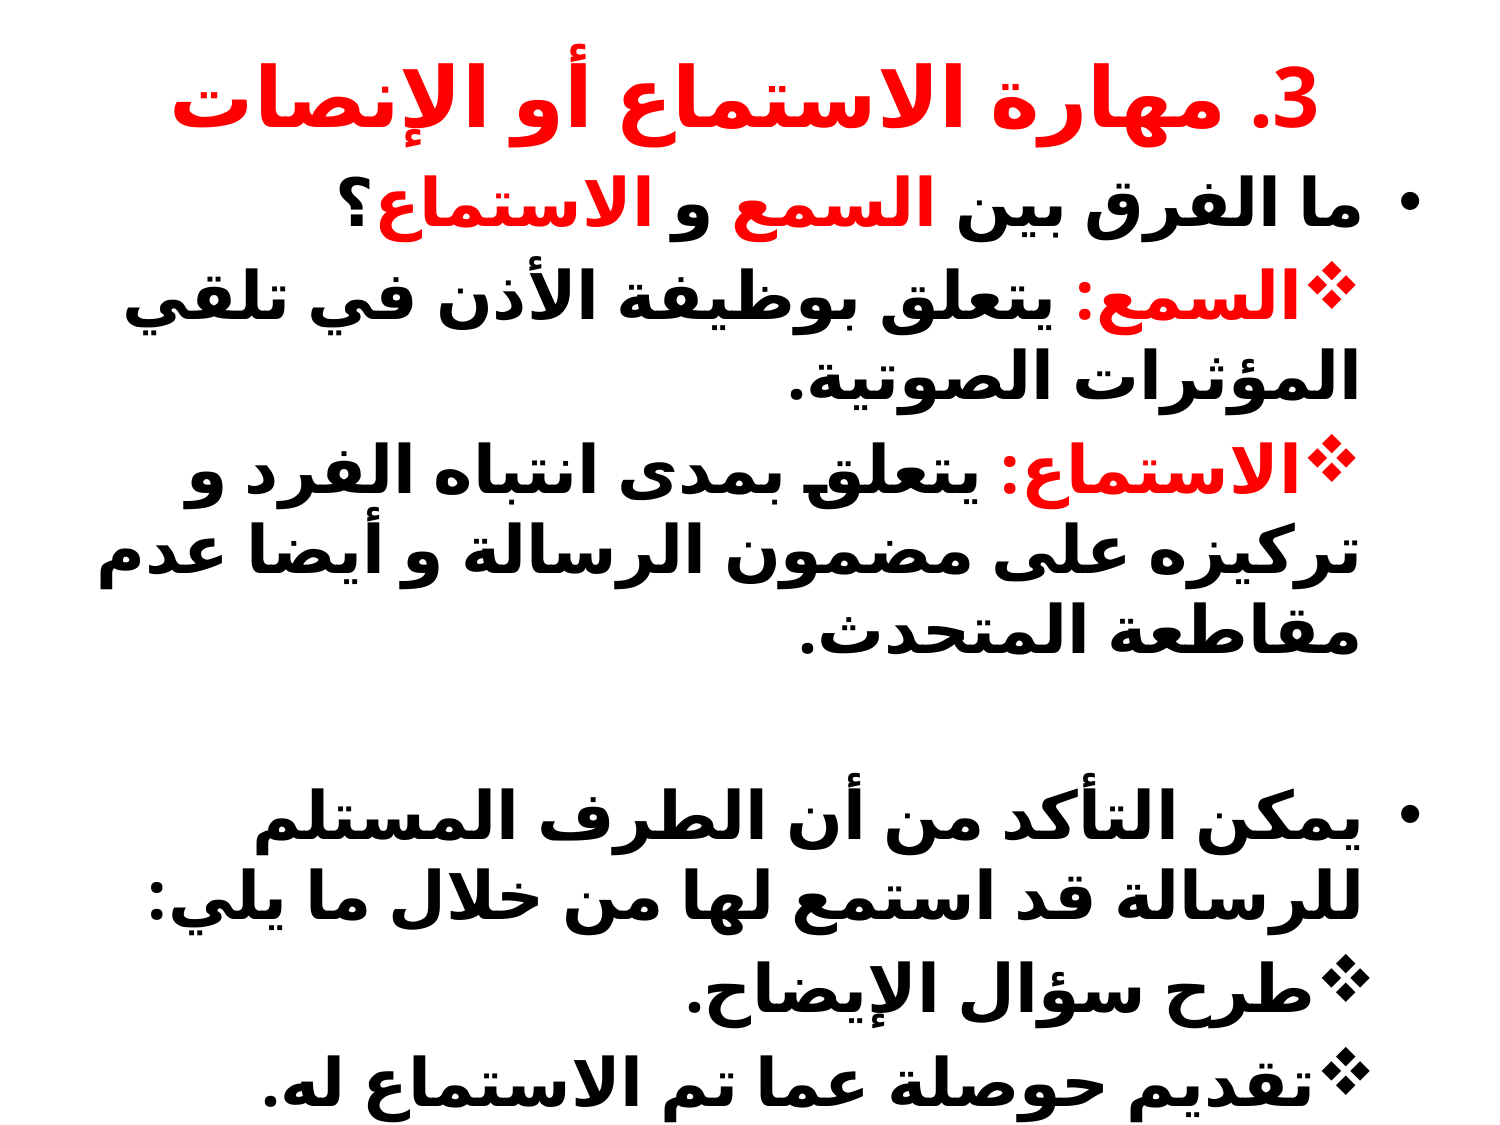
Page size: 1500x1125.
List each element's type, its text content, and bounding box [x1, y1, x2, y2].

title 3. مهارة الاستماع أو الإنصات [58, 0, 1409, 152]
list ما الفرق بين السمع و الاستماع؟ السمع: يتعلق بوظيفة الأذن في تلقي المؤثرات الصوتية. الاستماع: يتعلق بمدى انتباه الفرد و تركيزه على مضمون الرسالة و أيضا عدم مقاطعة المتحدث. يمكن التأكد من أن الطرف المستلم للرسالة قد استمع لها من خلال ما يلي: طرح سؤال الإيضاح. تقديم حوصلة عما تم الاستماع له. إعادة صياغة ما سمعه من كلام بأسلوبه الخاص. [58, 152, 1437, 1005]
